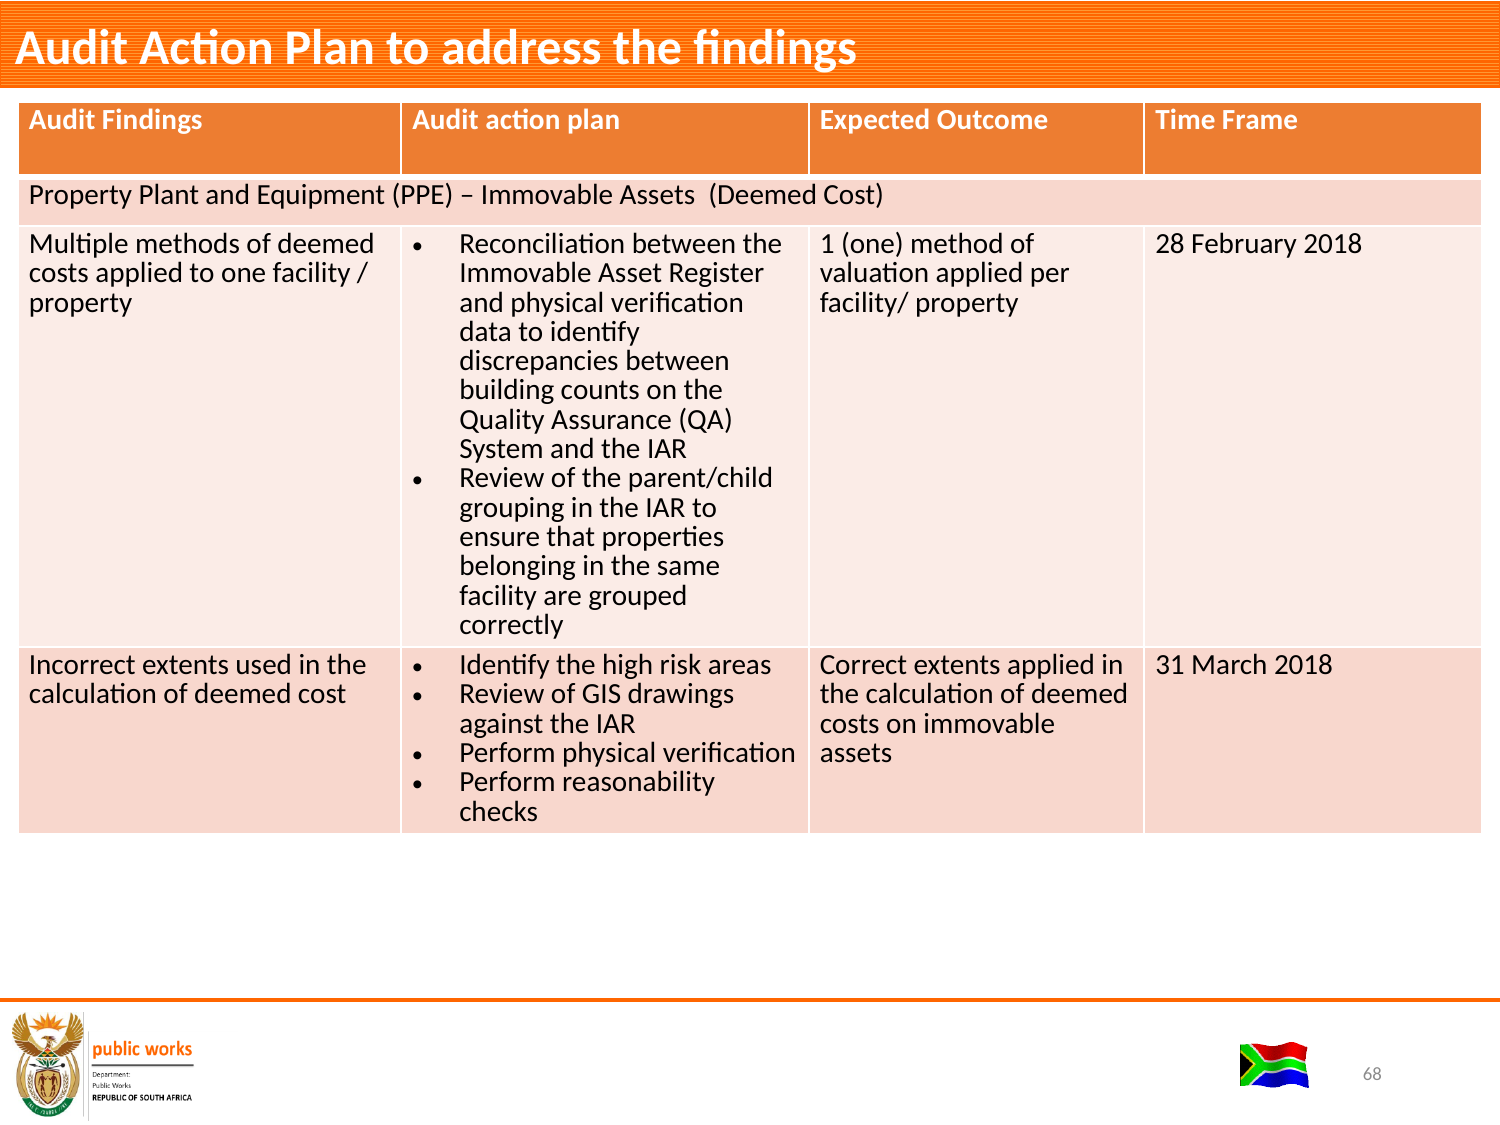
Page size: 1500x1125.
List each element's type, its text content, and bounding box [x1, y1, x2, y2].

table_cell Reconciliation between the Immovable Asset Register and physical verification data to identify discrepancies between building counts on the Quality Assurance (QA) System and the IAR Review of the parent/child grouping in the IAR to ensure that properties belonging in the same facility are grouped correctly [402, 227, 808, 646]
table_cell Property Plant and Equipment (PPE) – Immovable Assets (Deemed Cost) [19, 180, 1481, 225]
table_cell 1 (one) method of valuation applied per facility/ property [810, 227, 1143, 646]
slide_number 68 [1059, 1042, 1397, 1103]
picture [12, 1012, 238, 1121]
text_box Audit Action Plan to address the findings [0, 1, 1500, 88]
table_cell 31 March 2018 [1145, 648, 1481, 833]
picture [1240, 1042, 1309, 1088]
table_cell Incorrect extents used in the calculation of deemed cost [19, 648, 400, 833]
table_header Expected Outcome [810, 103, 1143, 174]
table_header Audit action plan [402, 103, 808, 174]
table_cell 28 February 2018 [1145, 227, 1481, 646]
table_header Audit Findings [19, 103, 400, 174]
table_cell Multiple methods of deemed costs applied to one facility / property [19, 227, 400, 646]
table_cell Identify the high risk areas Review of GIS drawings against the IAR Perform physical verification Perform reasonability checks [402, 648, 808, 833]
table_cell Correct extents applied in the calculation of deemed costs on immovable assets [810, 648, 1143, 833]
table_header Time Frame [1145, 103, 1481, 174]
